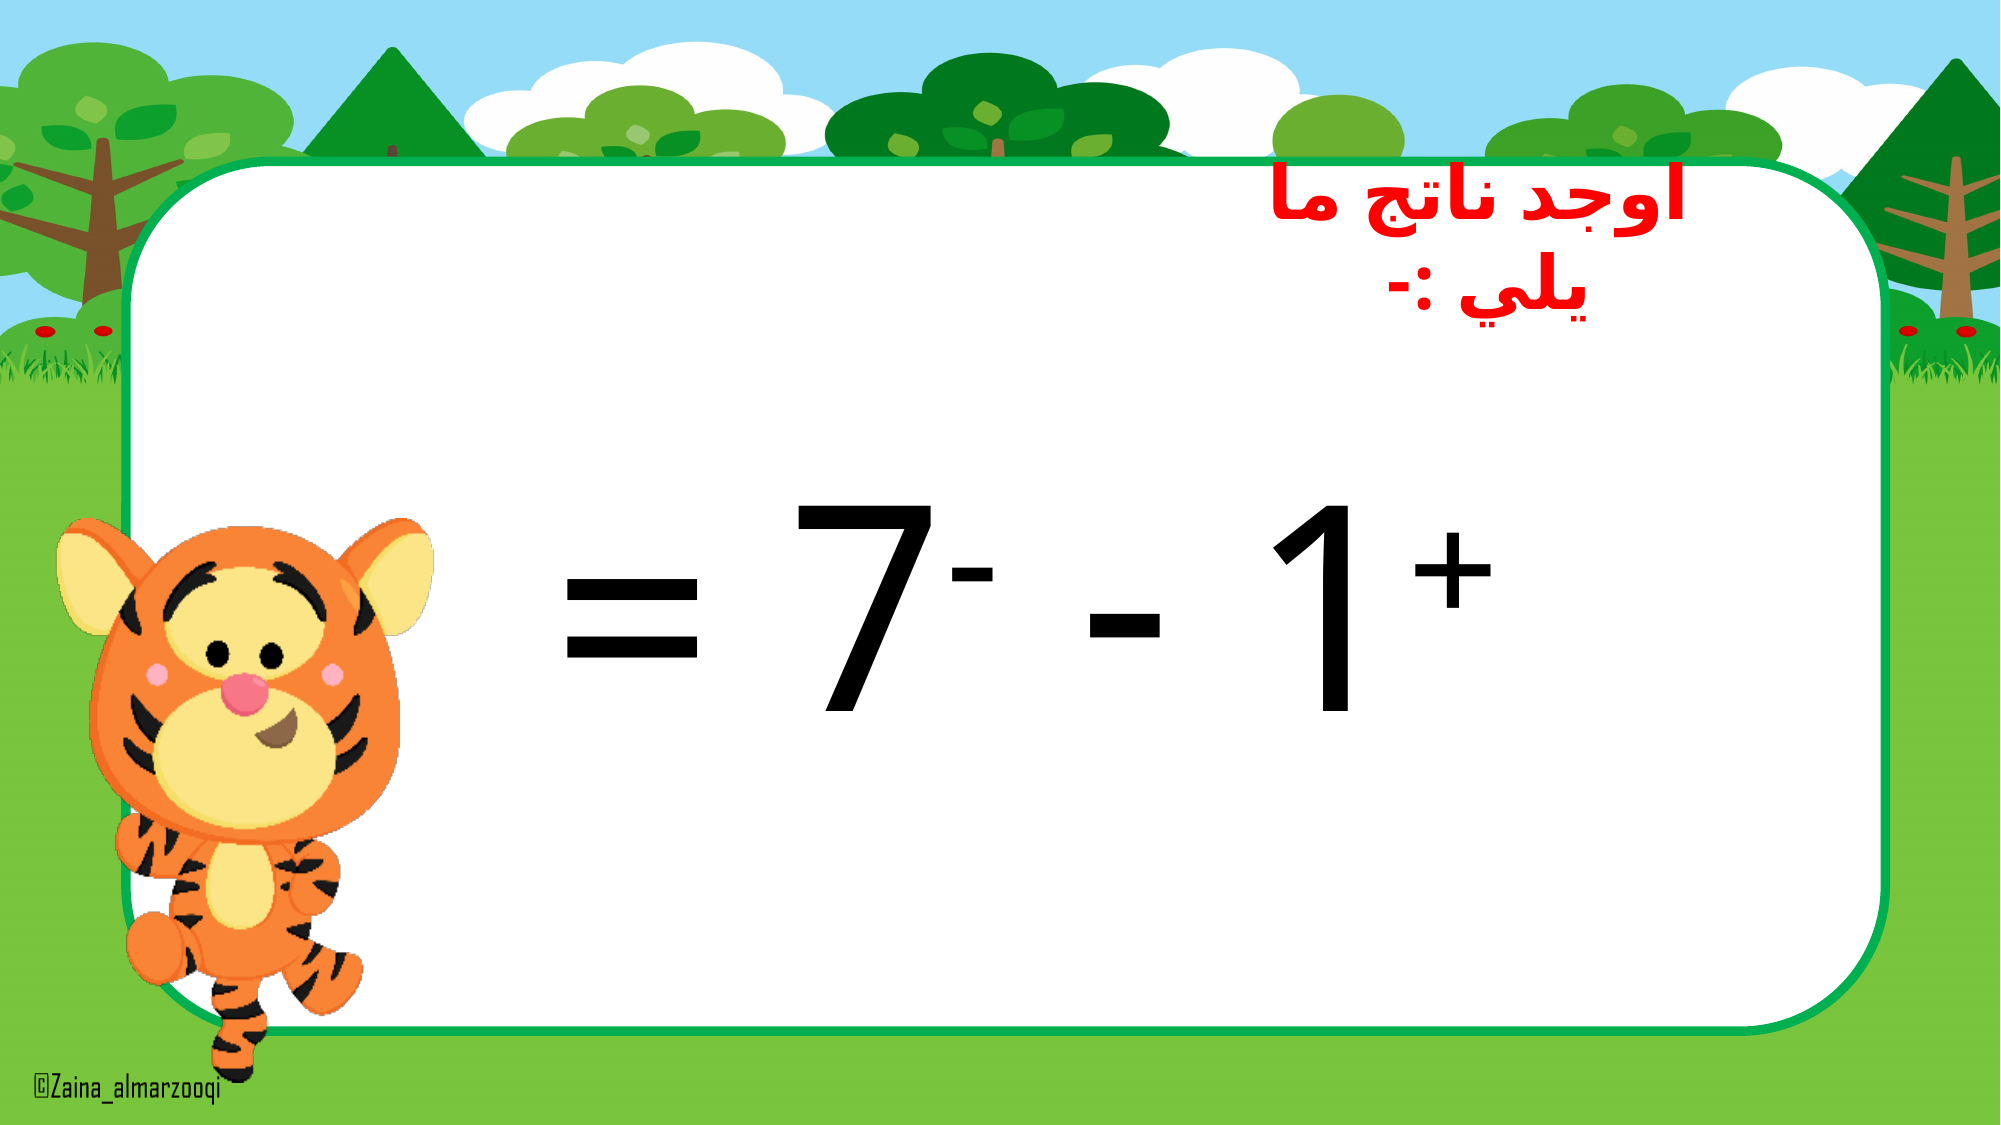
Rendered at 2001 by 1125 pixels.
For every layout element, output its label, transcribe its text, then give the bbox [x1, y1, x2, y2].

text_box +1 - -7 = [378, 416, 1674, 777]
text_box [124, 160, 1887, 1033]
text_box اوجد ناتج ما يلي :- [1157, 137, 1801, 333]
picture [0, 0, 2001, 1125]
